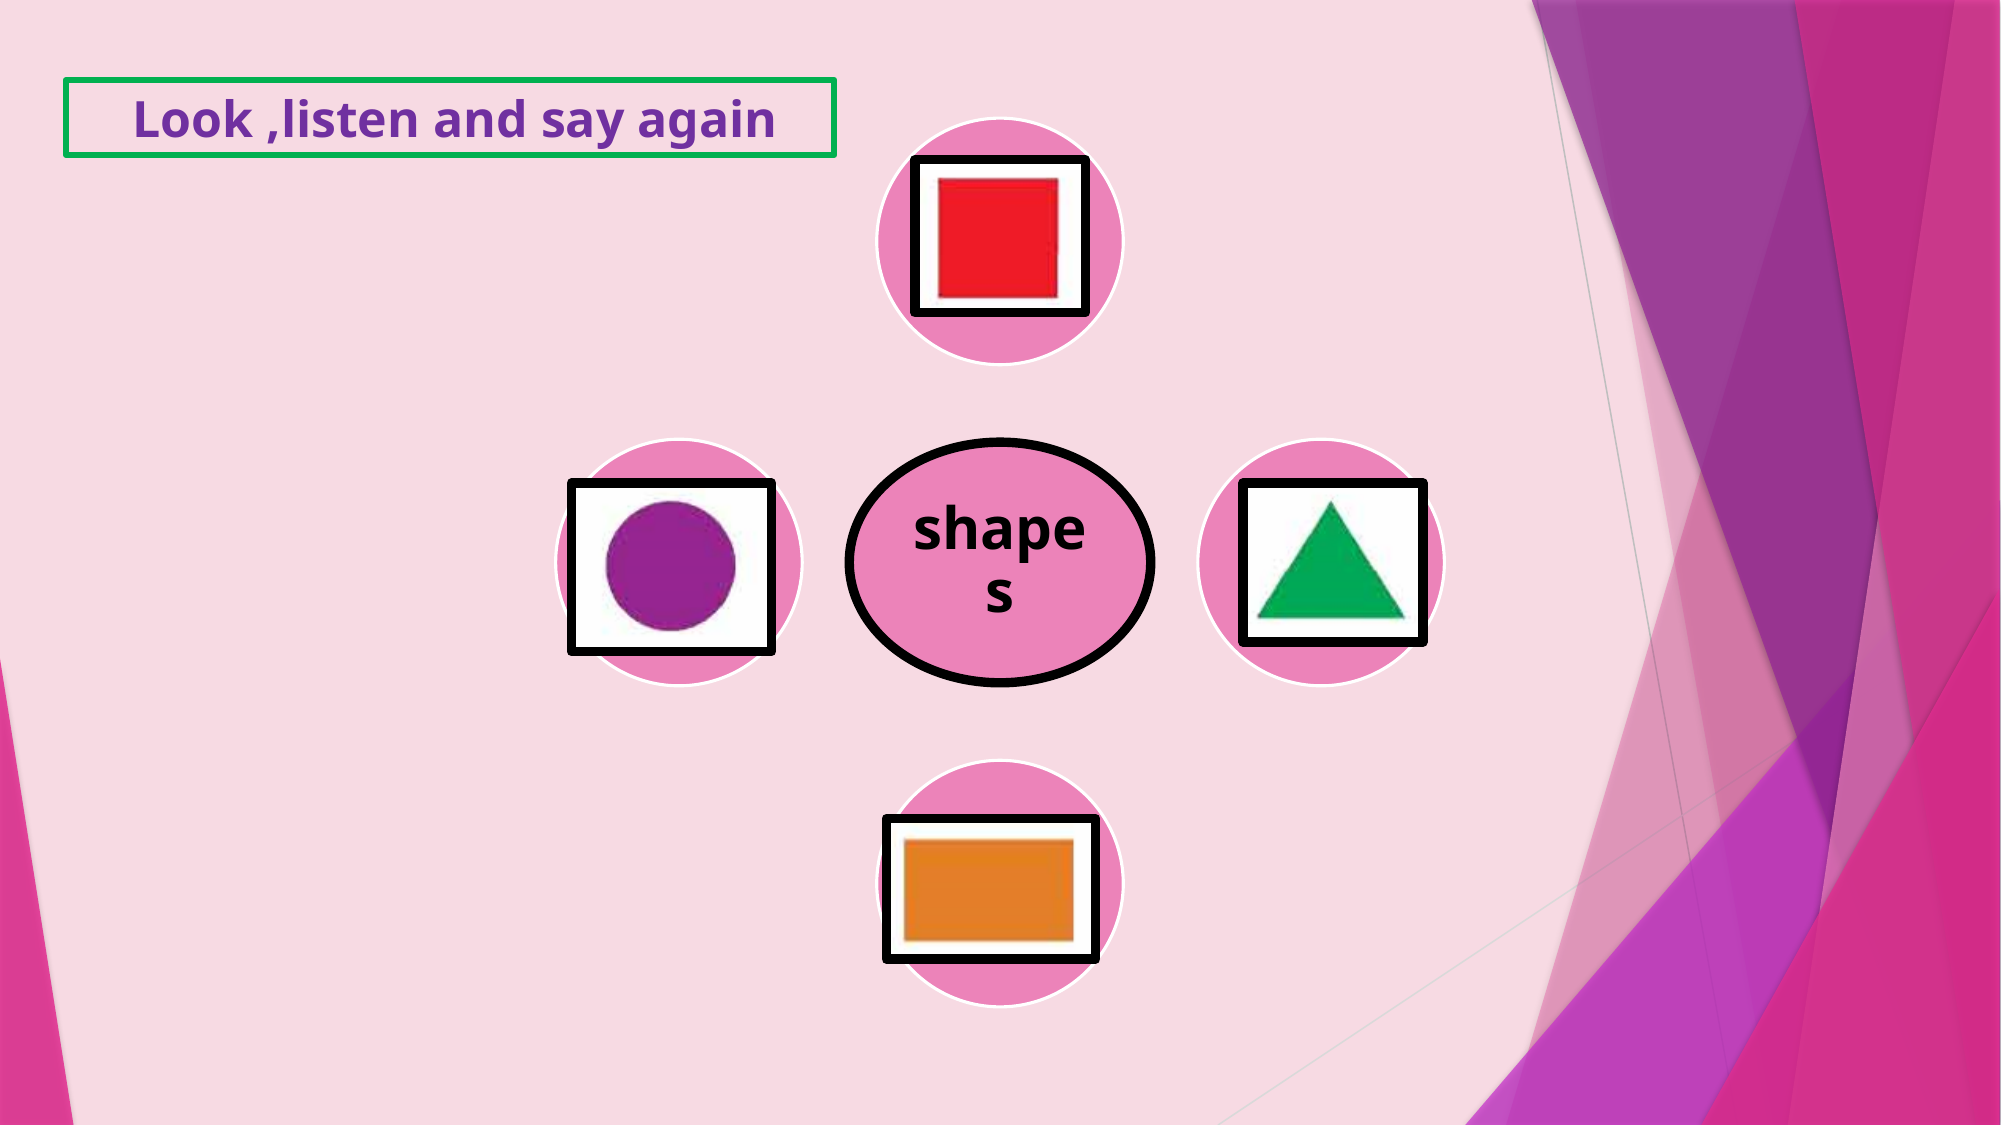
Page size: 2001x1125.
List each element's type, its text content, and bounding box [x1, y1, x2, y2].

picture [575, 486, 768, 648]
picture [890, 822, 1092, 955]
picture [1247, 486, 1419, 638]
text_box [332, 117, 1668, 1008]
text_box Look ,listen and say again [65, 80, 835, 155]
picture [918, 163, 1081, 309]
